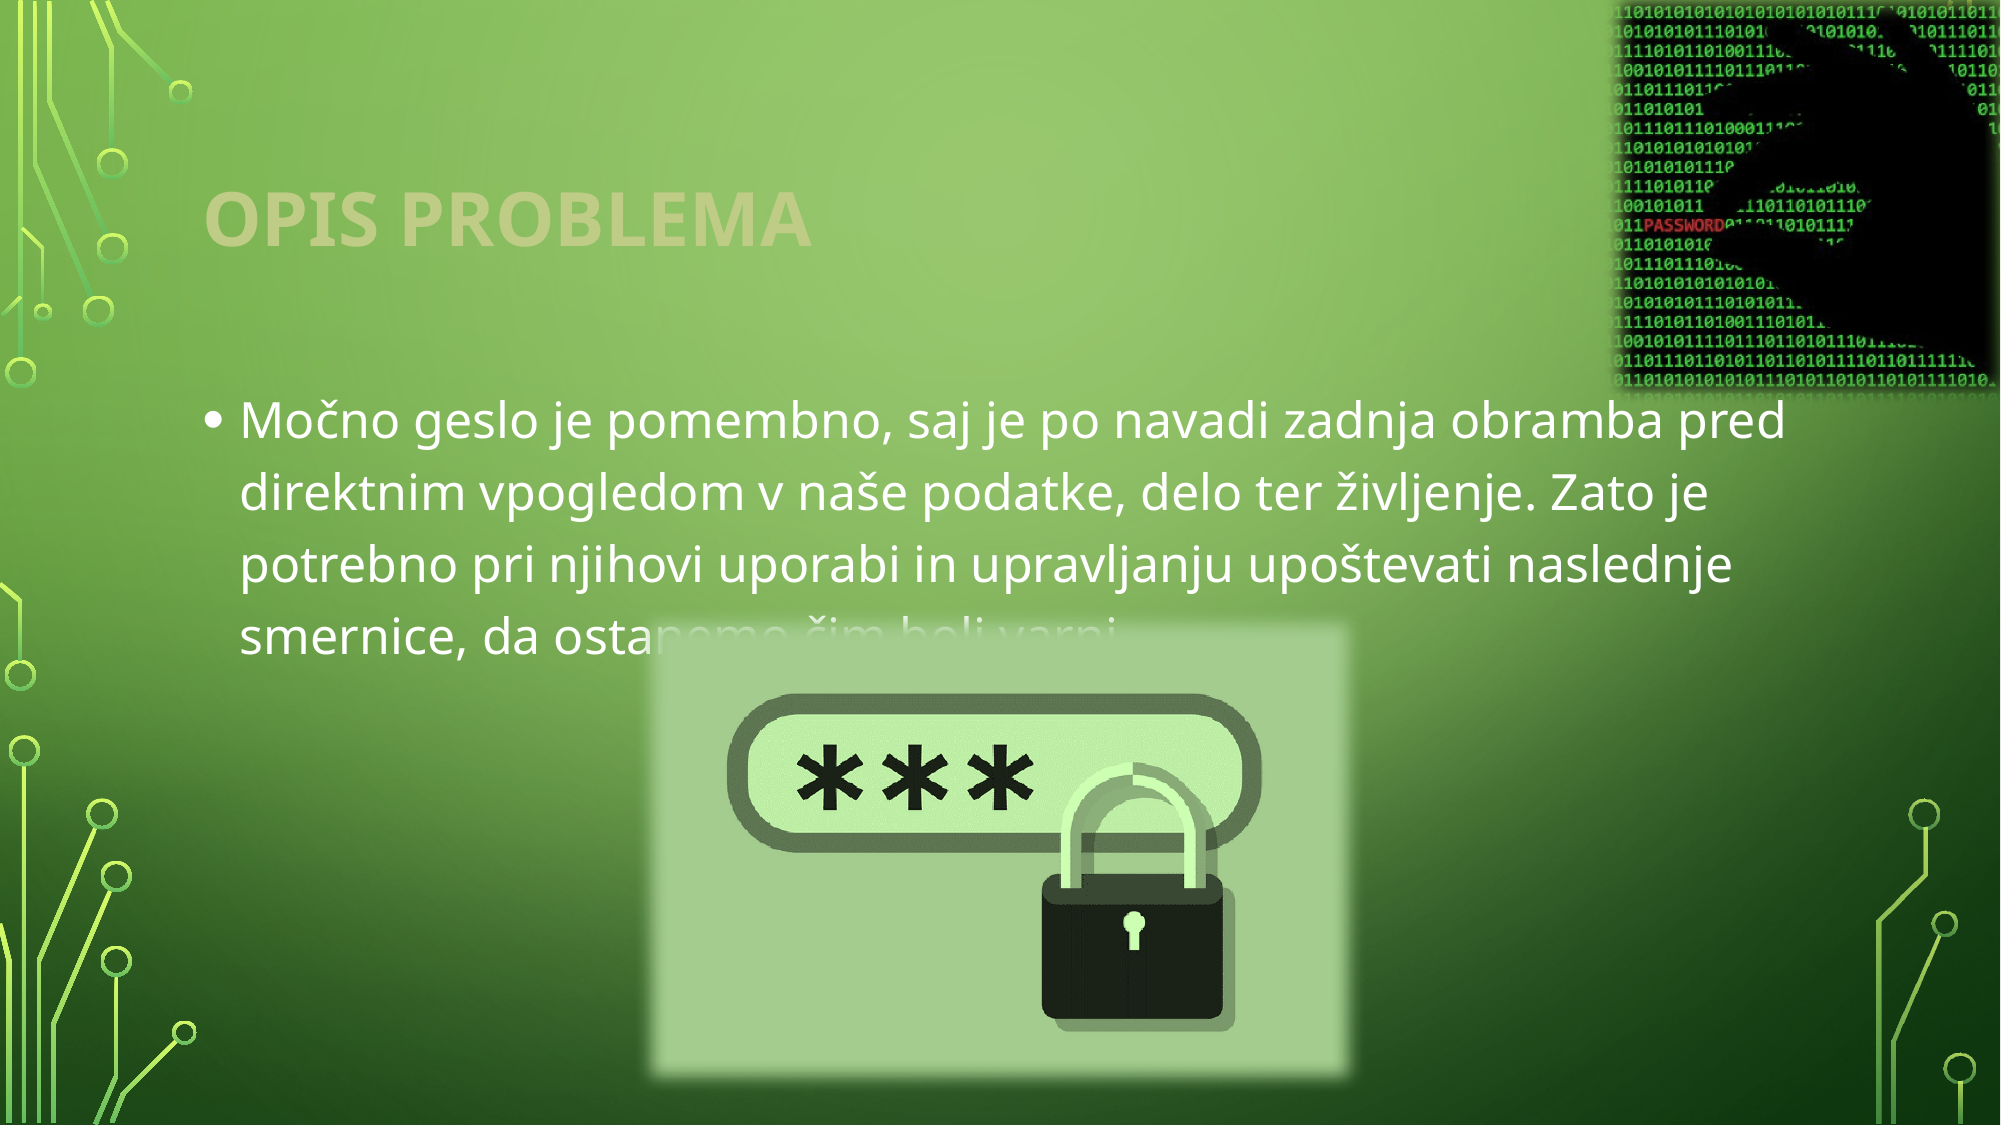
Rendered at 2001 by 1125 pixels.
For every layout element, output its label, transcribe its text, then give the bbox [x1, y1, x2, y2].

title OPIS PROBLEMA [187, 101, 1603, 344]
picture [633, 604, 1367, 1094]
list Močno geslo je pomembno, saj je po navadi zadnja obramba pred direktnim vpogledom v naše podatke, delo ter življenje. Zato je potrebno pri njihovi uporabi in upravljanju upoštevati naslednje smernice, da ostanemo čim bolj varni. [187, 369, 1813, 950]
picture [1603, 0, 2000, 405]
